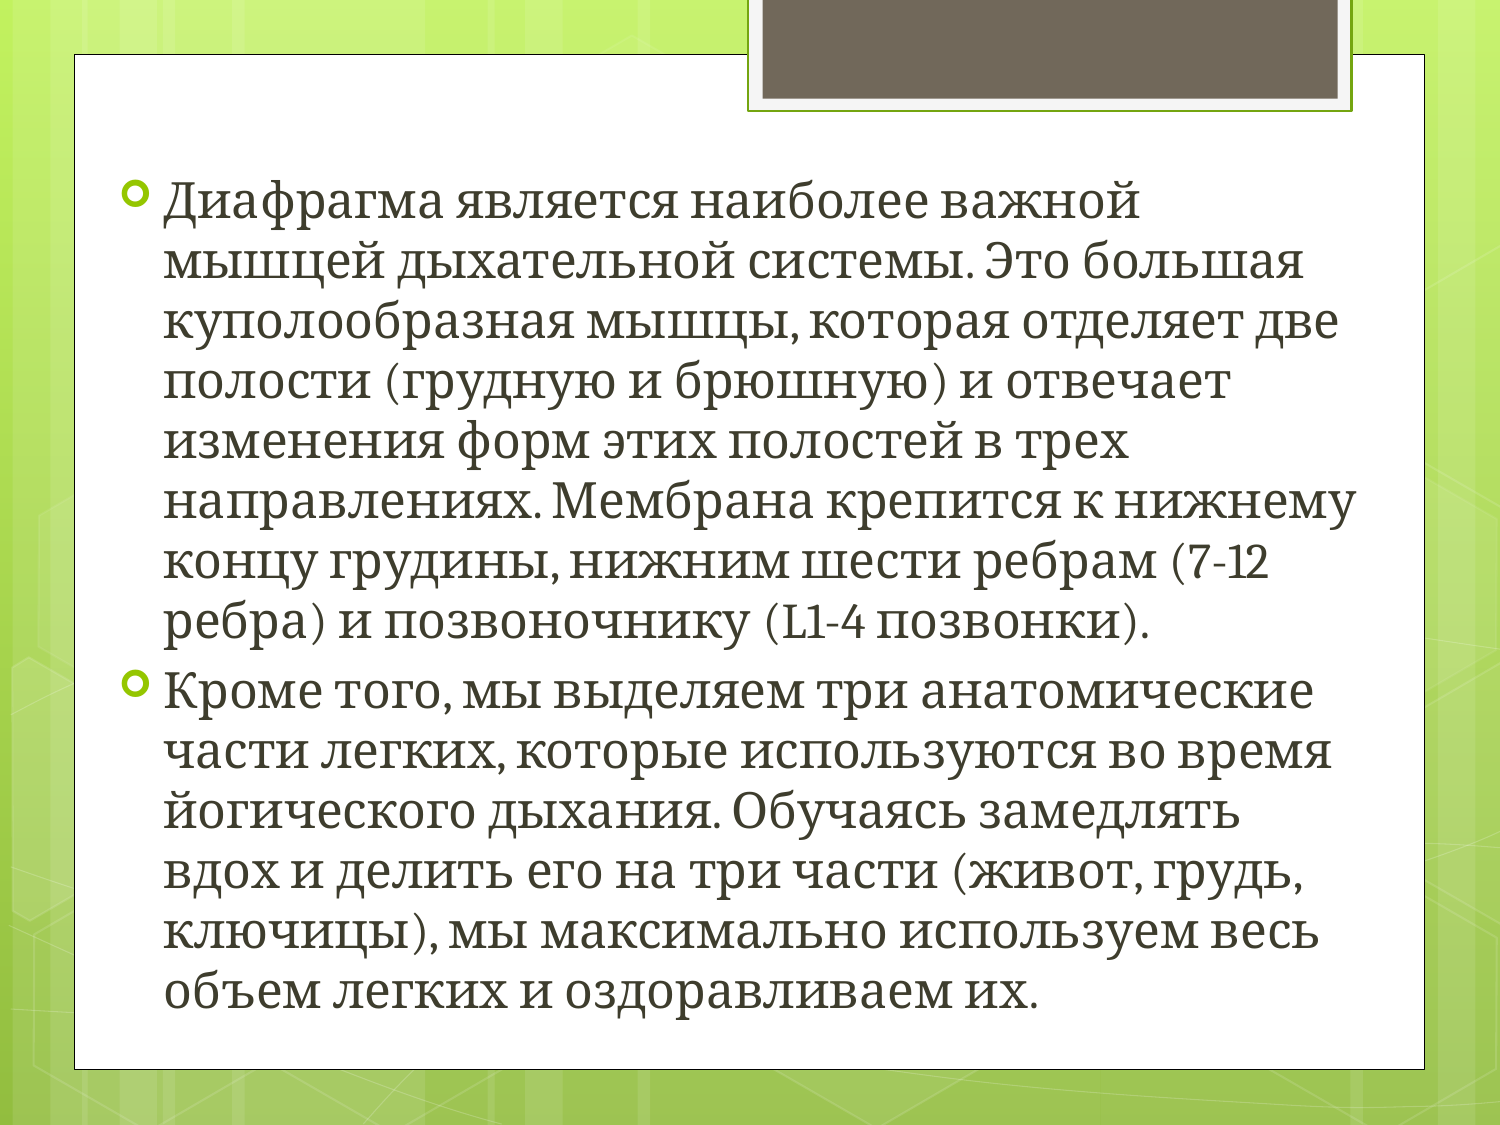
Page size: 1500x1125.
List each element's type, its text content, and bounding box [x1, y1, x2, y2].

list Диафрагма является наиболее важной мышцей дыхательной системы. Это большая куполообразная мышцы, которая отделяет две полости (грудную и брюшную) и отвечает изменения форм этих полостей в трех направлениях. Мембрана крепится к нижнему концу грудины, нижним шести ребрам (7-12 ребра) и позвоночнику (L1-4 позвонки). Кроме того, мы выделяем три анатомические части легких, которые используются во время йогического дыхания. Обучаясь замедлять вдох и делить его на три части (живот, грудь, ключицы), мы максимально используем весь объем легких и оздоравливаем их. [92, 160, 1375, 1027]
